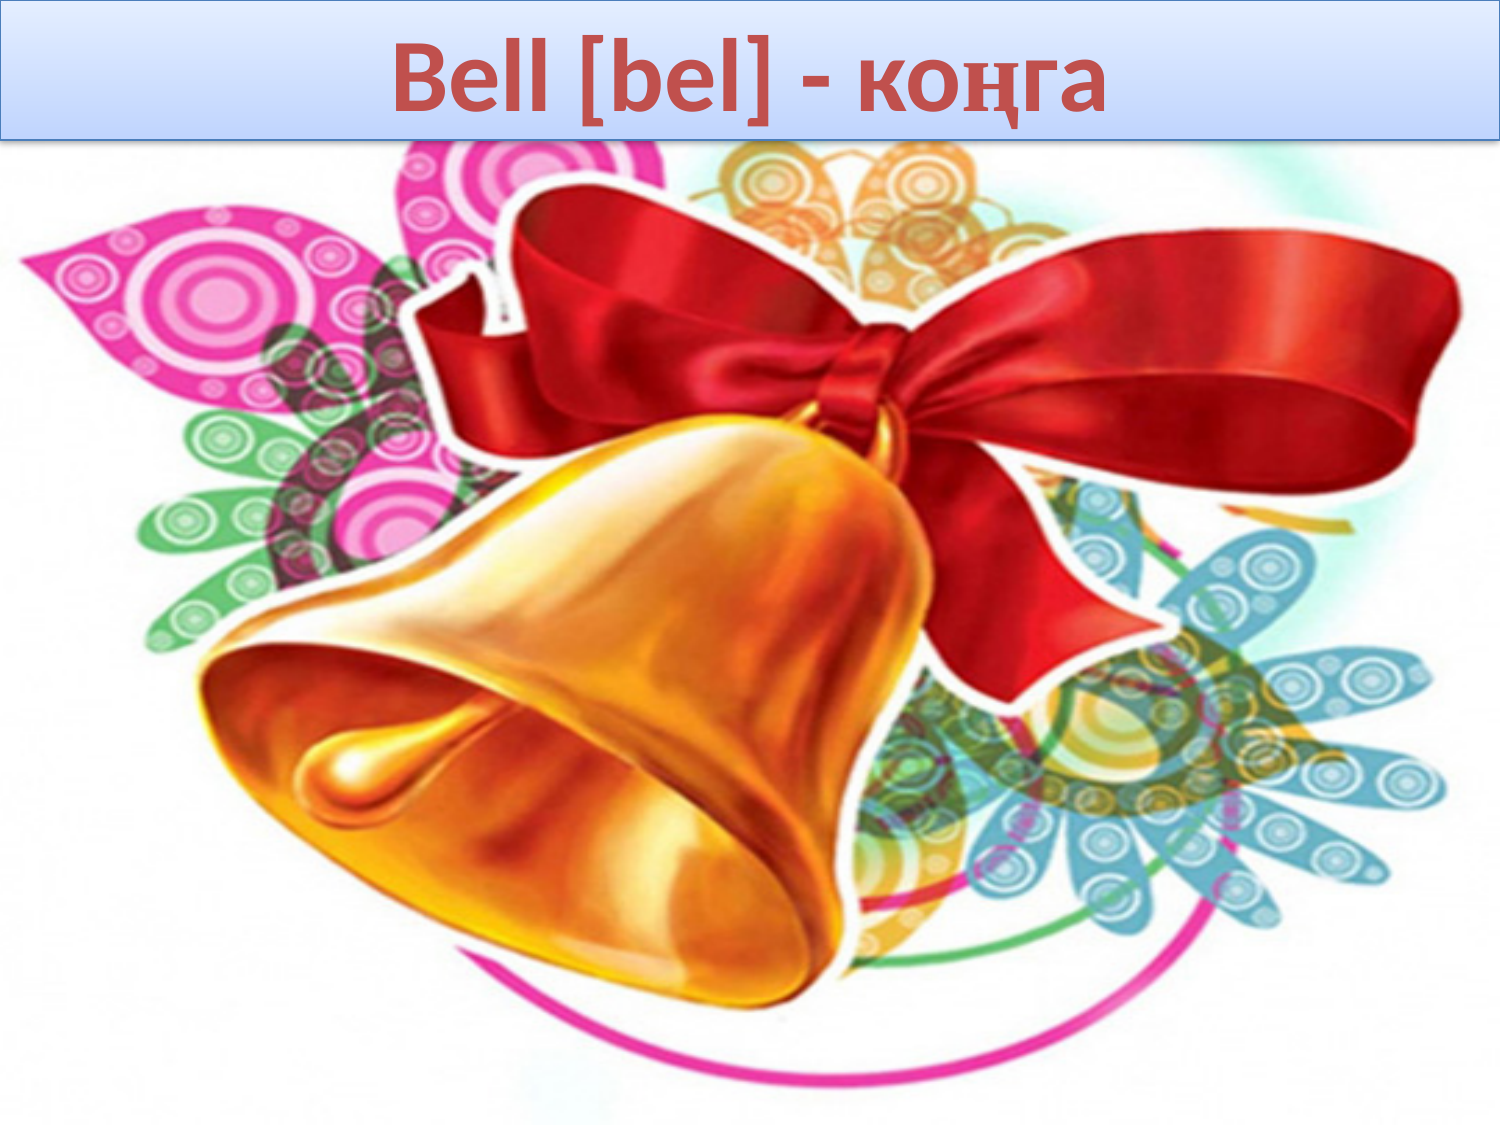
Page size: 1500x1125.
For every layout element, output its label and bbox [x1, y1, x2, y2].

list [0, 0, 1500, 1125]
